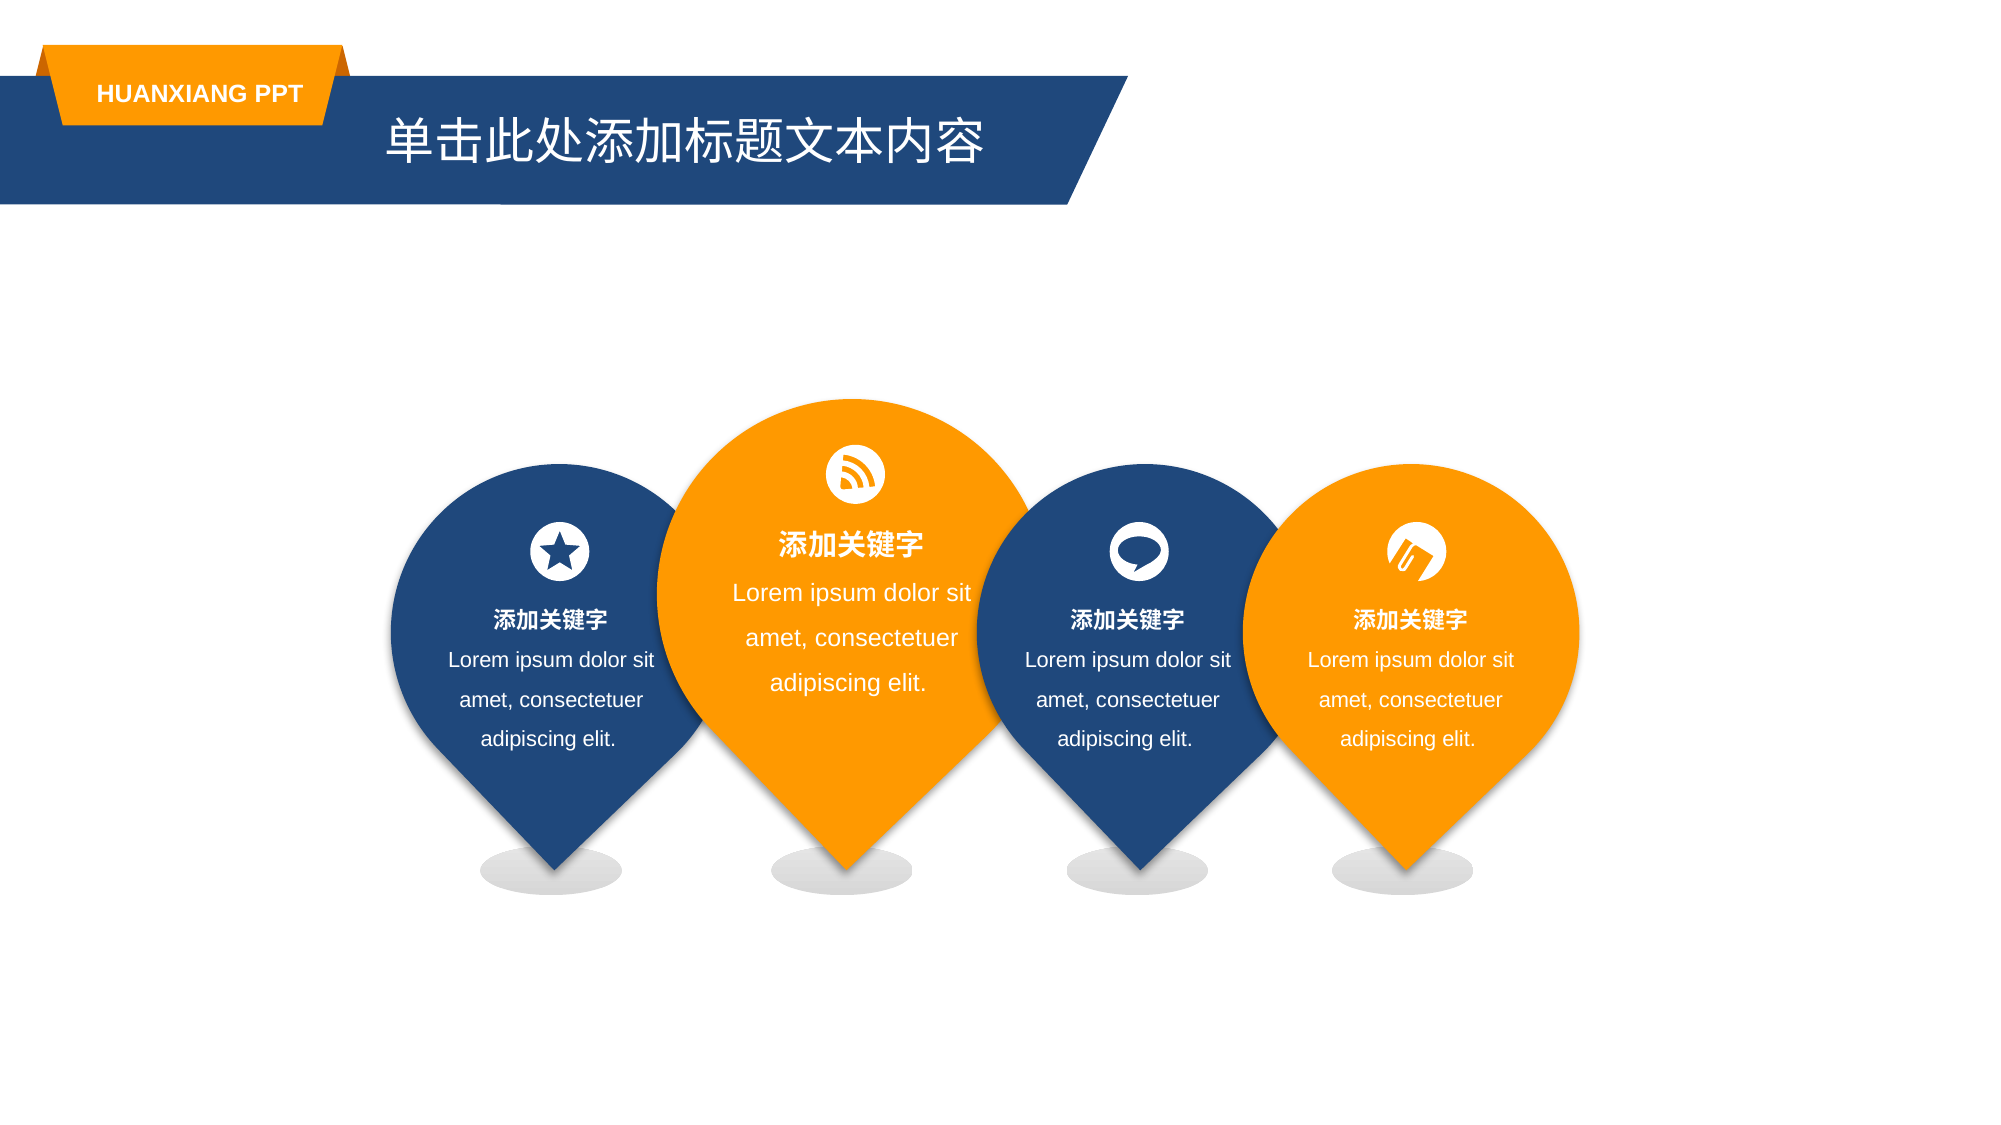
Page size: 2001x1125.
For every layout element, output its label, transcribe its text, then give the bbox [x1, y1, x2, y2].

text_box [1299, 761, 1522, 872]
text_box [41, 43, 344, 107]
text_box 添加关键字 Lorem ipsum dolor sit amet, consectetuer adipiscing elit. [1283, 581, 1539, 761]
text_box [447, 761, 670, 872]
text_box [1249, 463, 1581, 744]
text_box [338, 47, 351, 74]
text_box [691, 707, 995, 872]
text_box [35, 47, 48, 74]
text_box [1387, 521, 1447, 582]
text_box [479, 848, 623, 897]
text_box [770, 847, 914, 897]
text_box 单击此处添加标题文本内容 [364, 99, 1006, 180]
text_box [825, 444, 886, 504]
text_box [1065, 848, 1209, 897]
text_box [1109, 521, 1169, 582]
text_box [530, 521, 590, 582]
text_box 添加关键字 Lorem ipsum dolor sit amet, consectetuer adipiscing elit. [423, 581, 679, 761]
text_box [1015, 463, 1277, 581]
text_box [389, 463, 673, 734]
text_box [1033, 721, 1272, 872]
text_box [679, 705, 698, 752]
text_box HUANXIANG PPT [57, 69, 343, 115]
text_box [0, 74, 1130, 206]
text_box [1331, 848, 1475, 897]
text_box [656, 397, 1028, 705]
text_box 添加关键字 Lorem ipsum dolor sit amet, consectetuer adipiscing elit. [1000, 581, 1256, 761]
text_box [993, 707, 1000, 720]
text_box [59, 115, 326, 127]
text_box 添加关键字 Lorem ipsum dolor sit amet, consectetuer adipiscing elit. [690, 499, 1015, 707]
